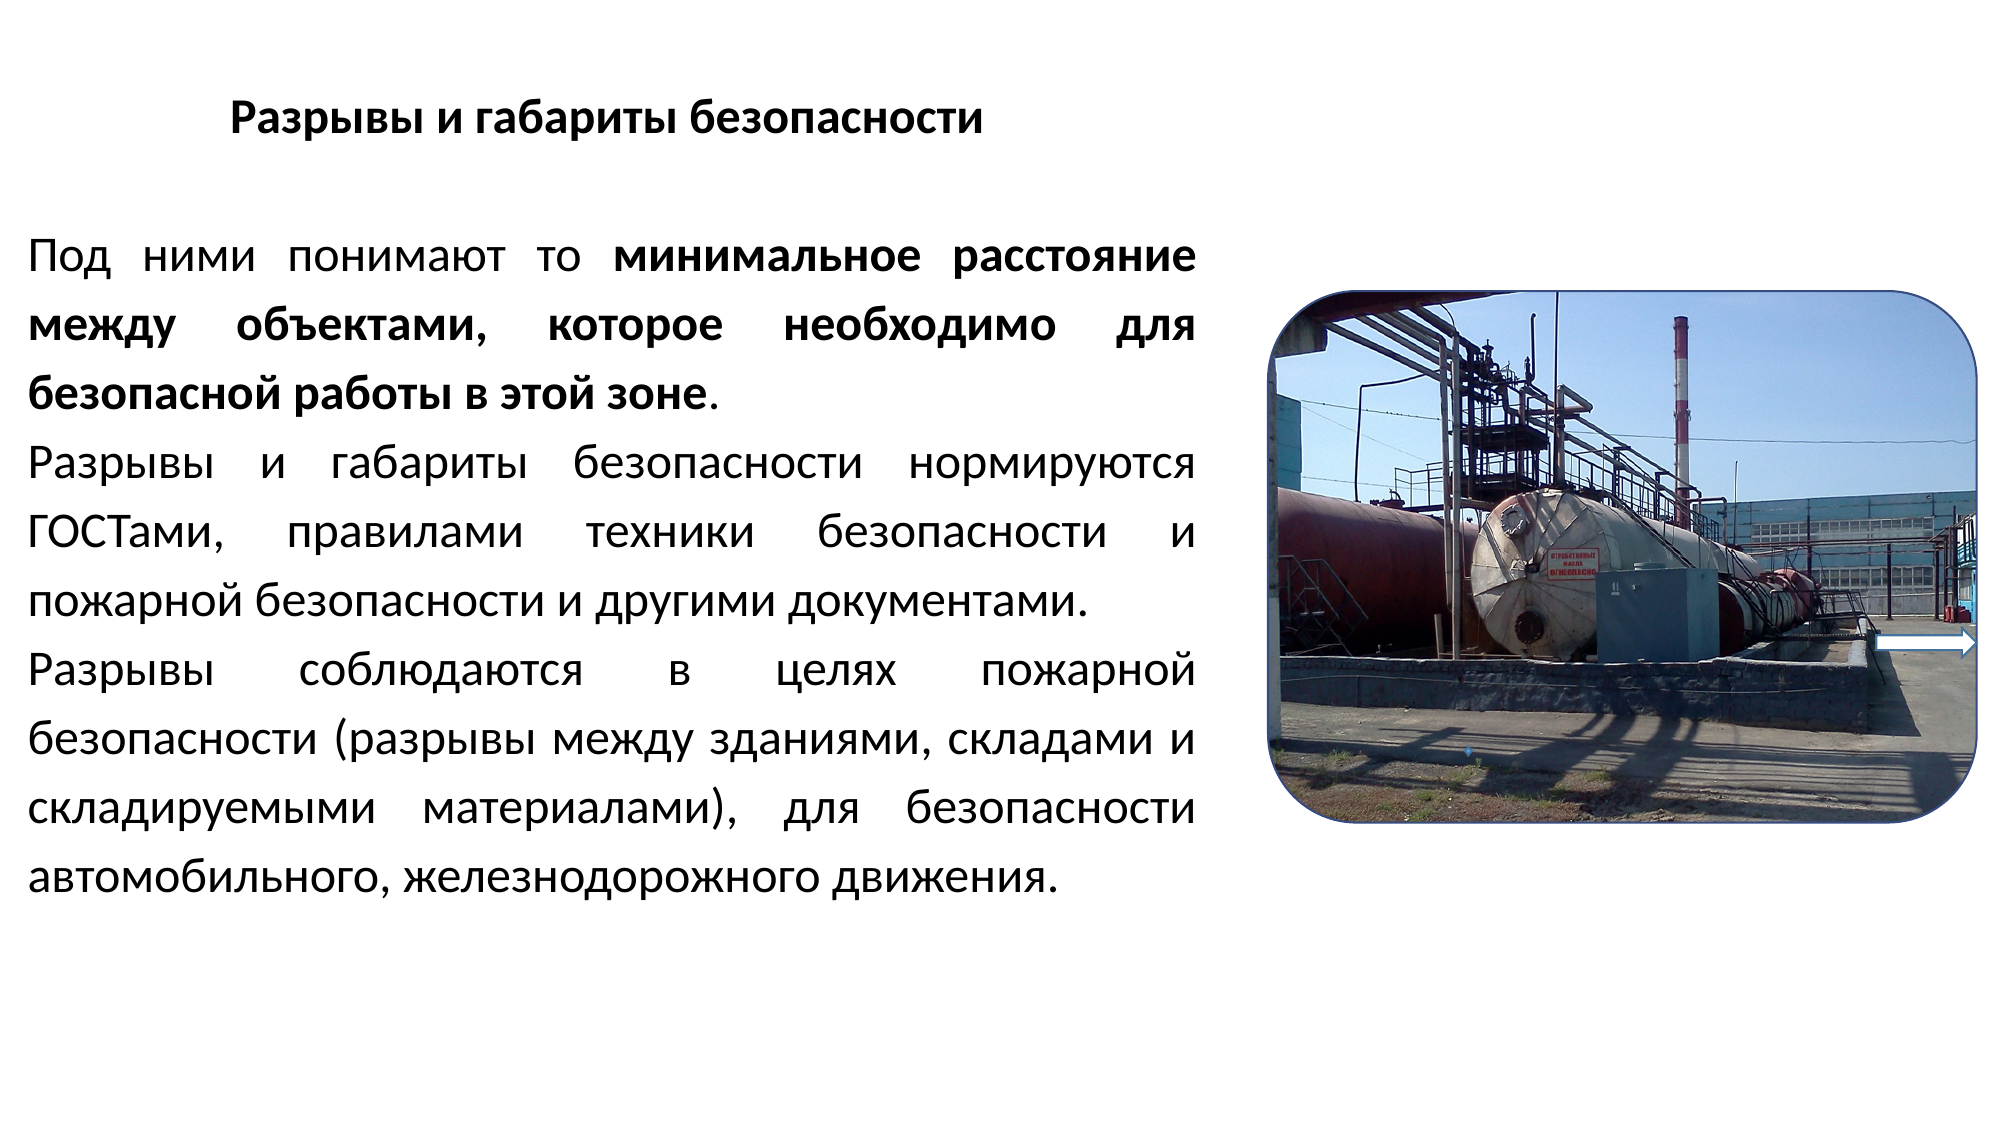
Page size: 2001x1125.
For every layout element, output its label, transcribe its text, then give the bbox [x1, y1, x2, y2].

text_box Разрывы и габариты безопасности Под ними понимают то минимальное расстояние между объектами, которое необходимо для безопасной работы в этой зоне. Разрывы и габариты безопасности нормируются ГОСТами, правилами техники безопасности и пожарной безопасности и другими документами. Разрывы соблюдаются в целях пожарной безопасности (разрывы между зданиями, складами и складируемыми материалами), для безопасности автомобильного, железнодорожного движения. [12, 67, 1212, 910]
text_box [1268, 291, 1977, 823]
text_box [1463, 744, 1474, 758]
text_box [1875, 625, 1979, 661]
